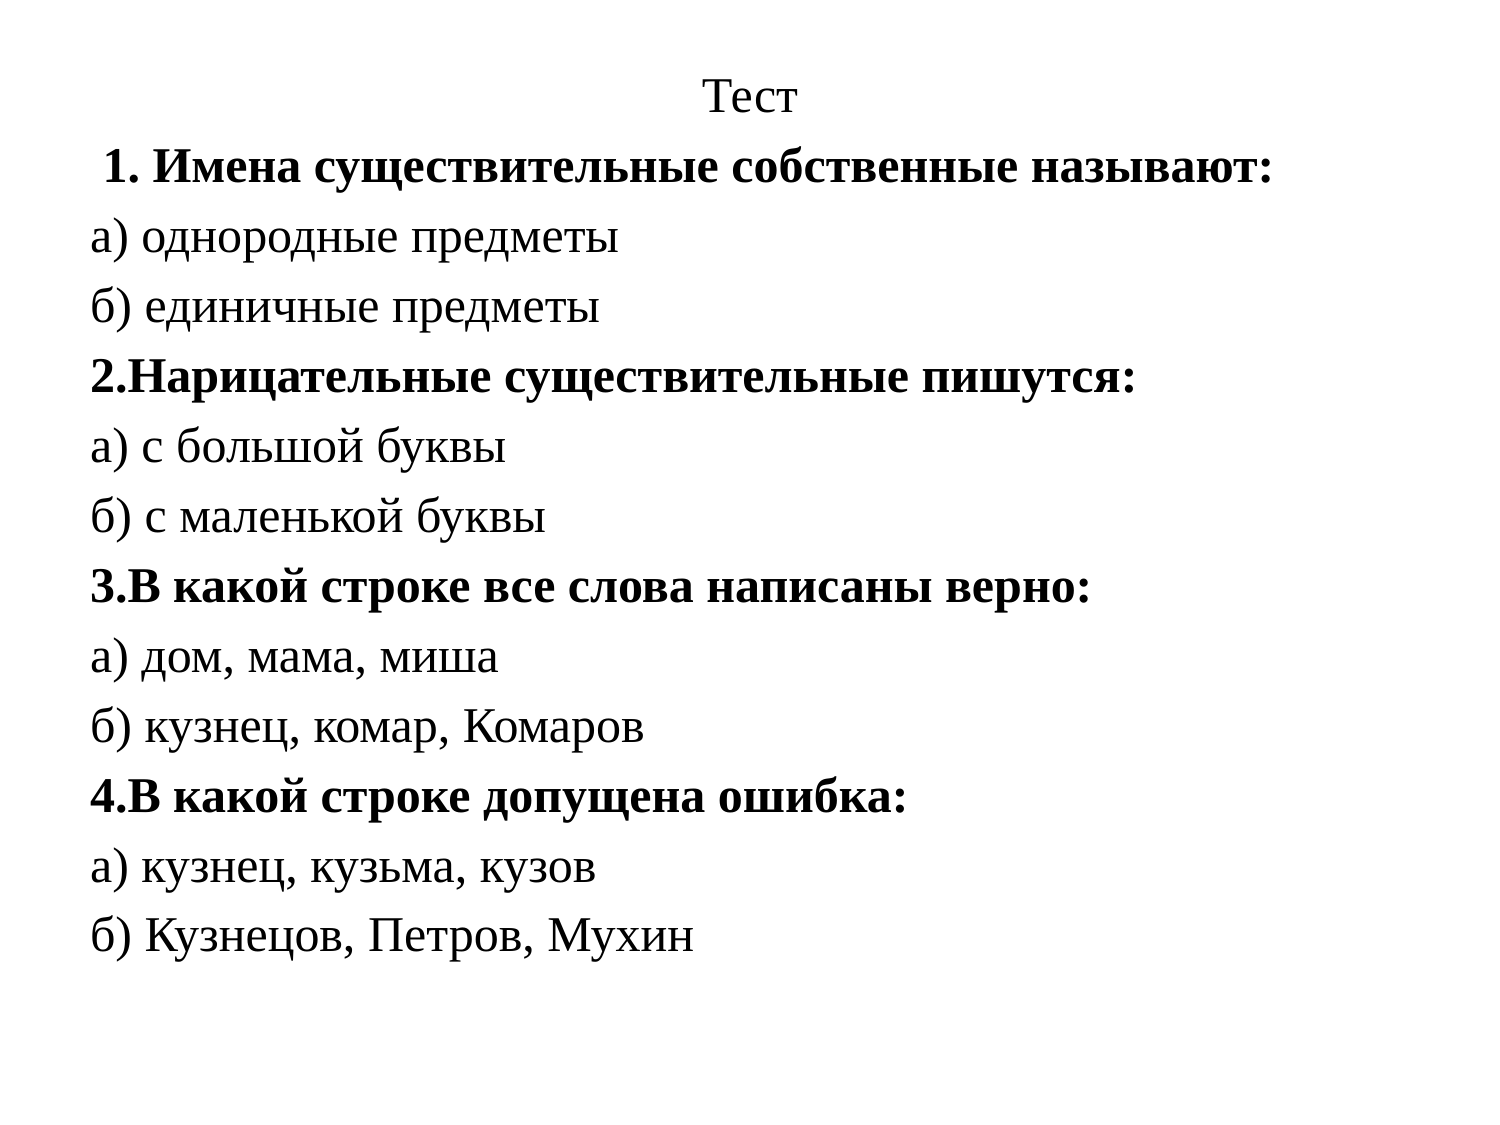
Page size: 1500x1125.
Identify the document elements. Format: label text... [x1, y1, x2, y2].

list Тест 1. Имена существительные собственные называют: а) однородные предметы б) единичные предметы 2.Нарицательные существительные пишутся: а) с большой буквы б) с маленькой буквы 3.В какой строке все слова написаны верно: а) дом, мама, миша б) кузнец, комар, Комаров 4.В какой строке допущена ошибка: а) кузнец, кузьма, кузов б) Кузнецов, Петров, Мухин [74, 54, 1426, 1006]
